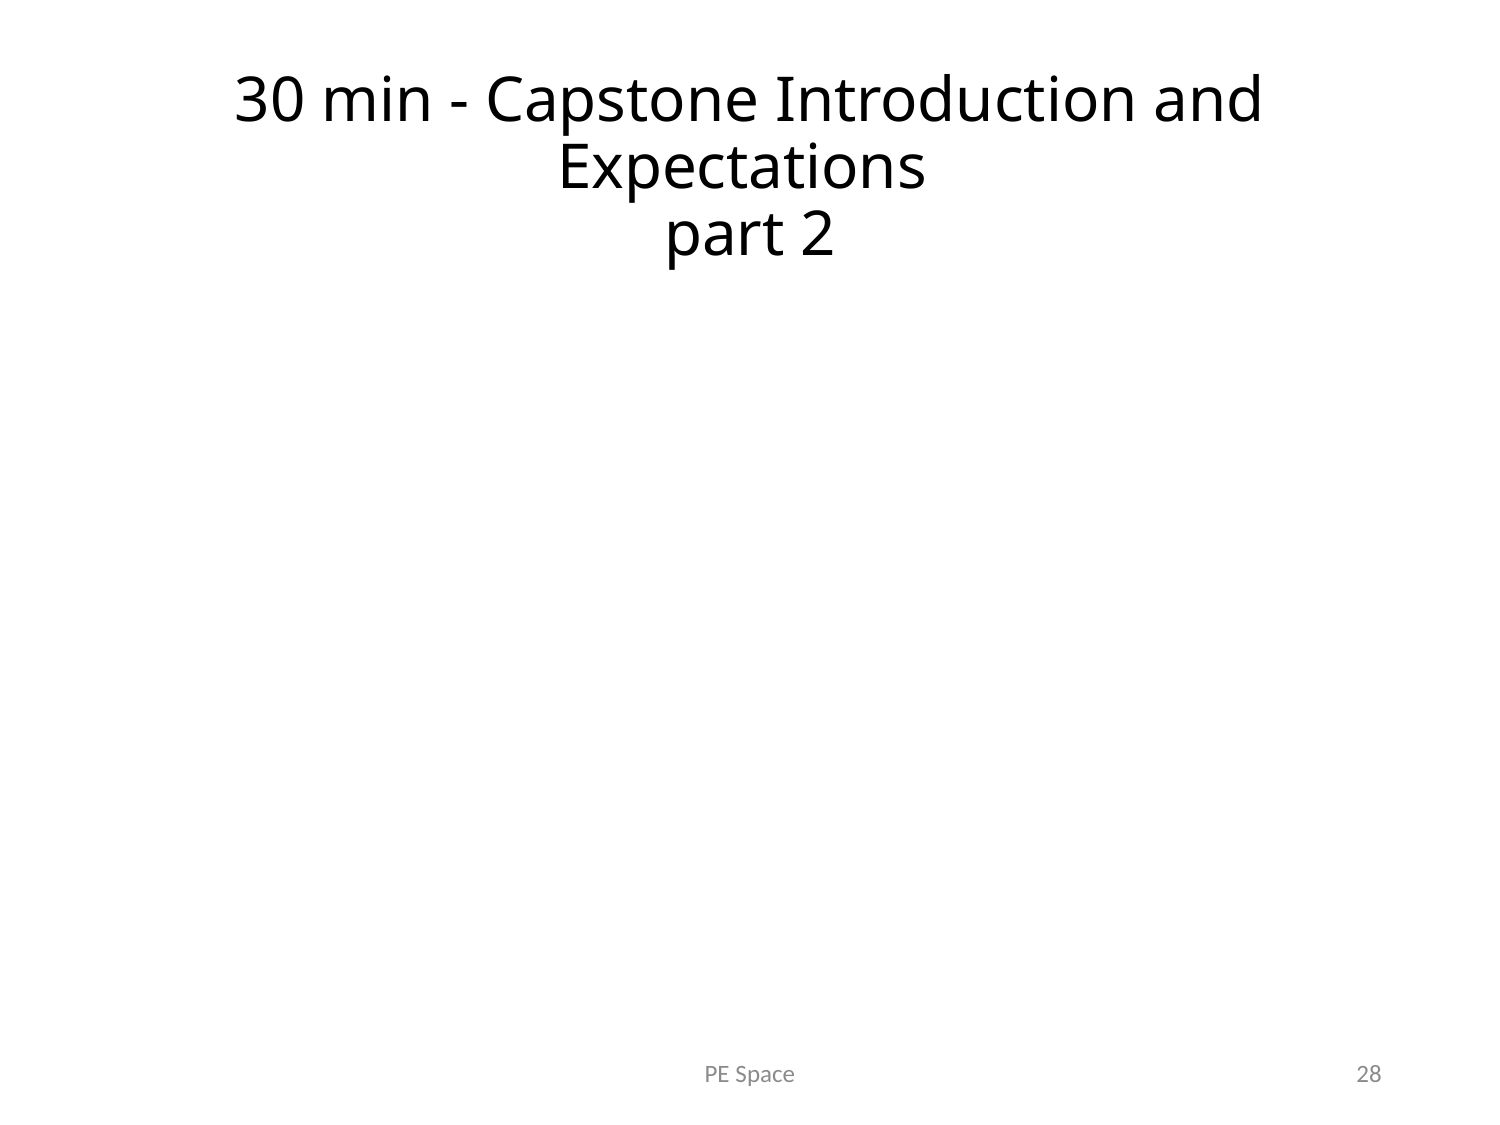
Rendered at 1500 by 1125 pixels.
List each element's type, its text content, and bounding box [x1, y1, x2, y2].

title 30 min - Capstone Introduction and Expectations part 2 [103, 59, 1397, 278]
slide_number 28 [1059, 1042, 1397, 1103]
footer PE Space [496, 1042, 1004, 1103]
